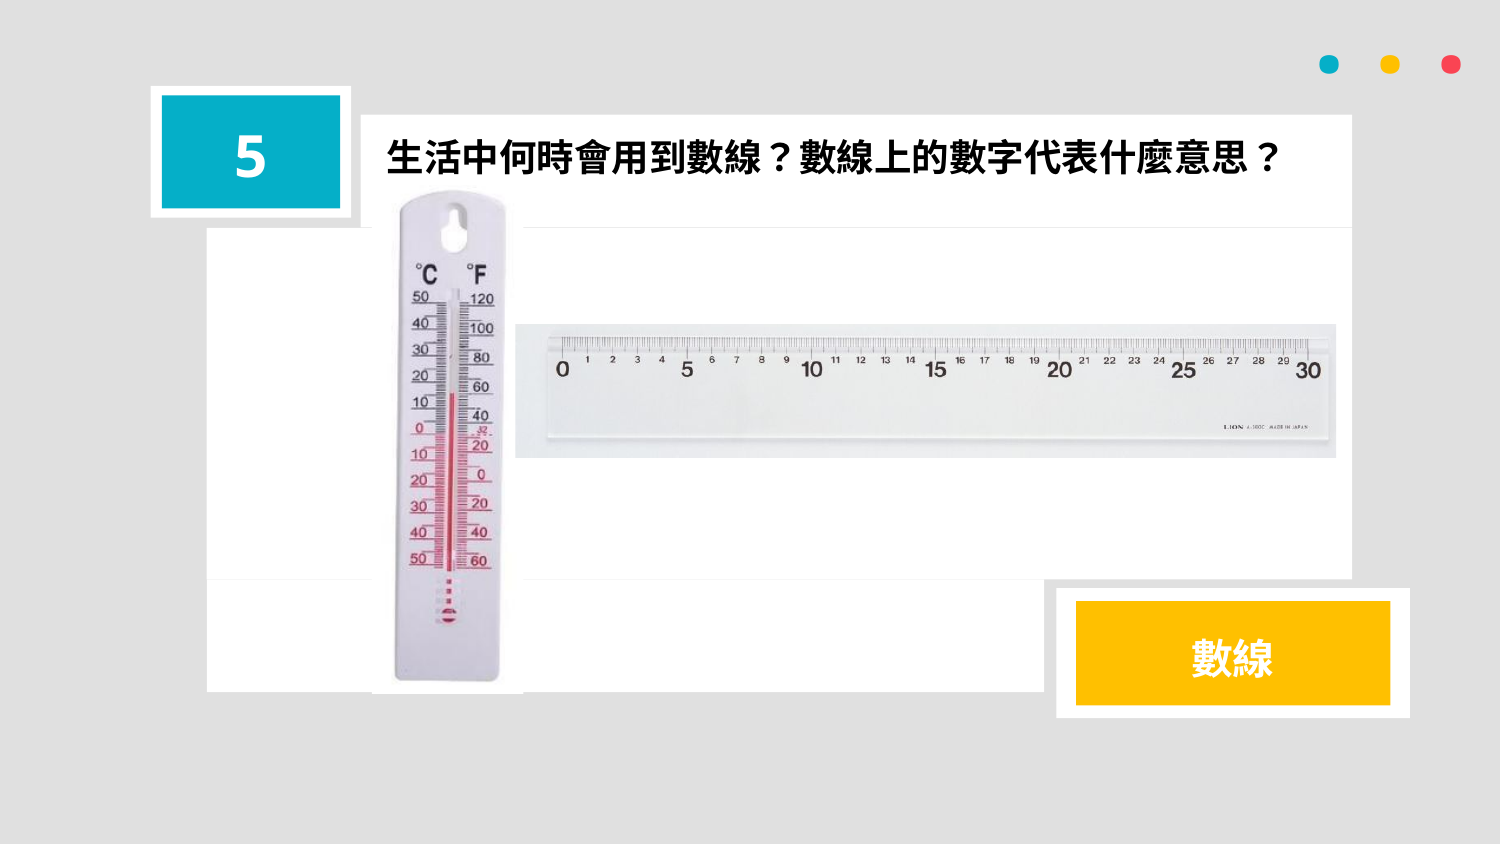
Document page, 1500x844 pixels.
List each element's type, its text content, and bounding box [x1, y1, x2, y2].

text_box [150, 85, 352, 218]
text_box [1056, 587, 1411, 719]
picture [371, 184, 1337, 694]
text_box · · · [1234, 0, 1483, 135]
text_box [206, 114, 1353, 693]
